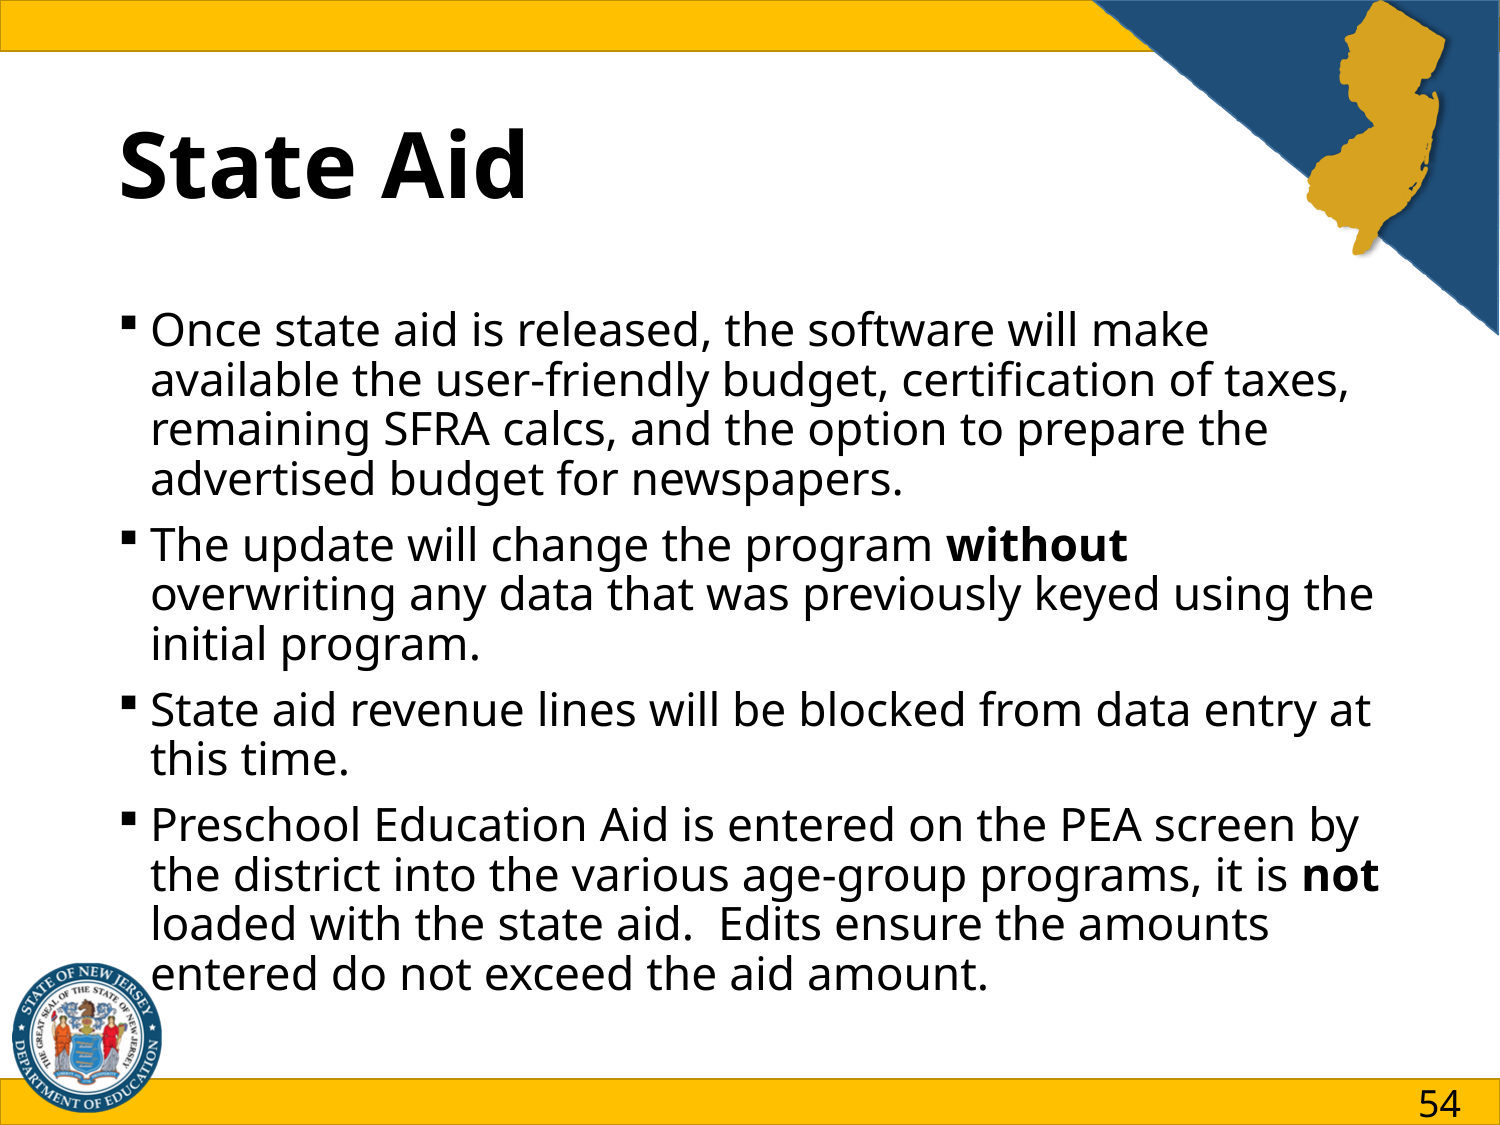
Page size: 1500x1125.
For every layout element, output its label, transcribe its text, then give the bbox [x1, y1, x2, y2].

picture [12, 962, 162, 1113]
list Once state aid is released, the software will make available the user-friendly budget, certification of taxes, remaining SFRA calcs, and the option to prepare the advertised budget for newspapers. The update will change the program without overwriting any data that was previously keyed using the initial program. State aid revenue lines will be blocked from data entry at this time. Preschool Education Aid is entered on the PEA screen by the district into the various age-group programs, it is not loaded with the state aid. Edits ensure the amounts entered do not exceed the aid amount. [103, 299, 1397, 1014]
title State Aid [103, 59, 1397, 278]
slide_number 54 [1138, 1072, 1476, 1125]
picture [1090, 0, 1500, 336]
